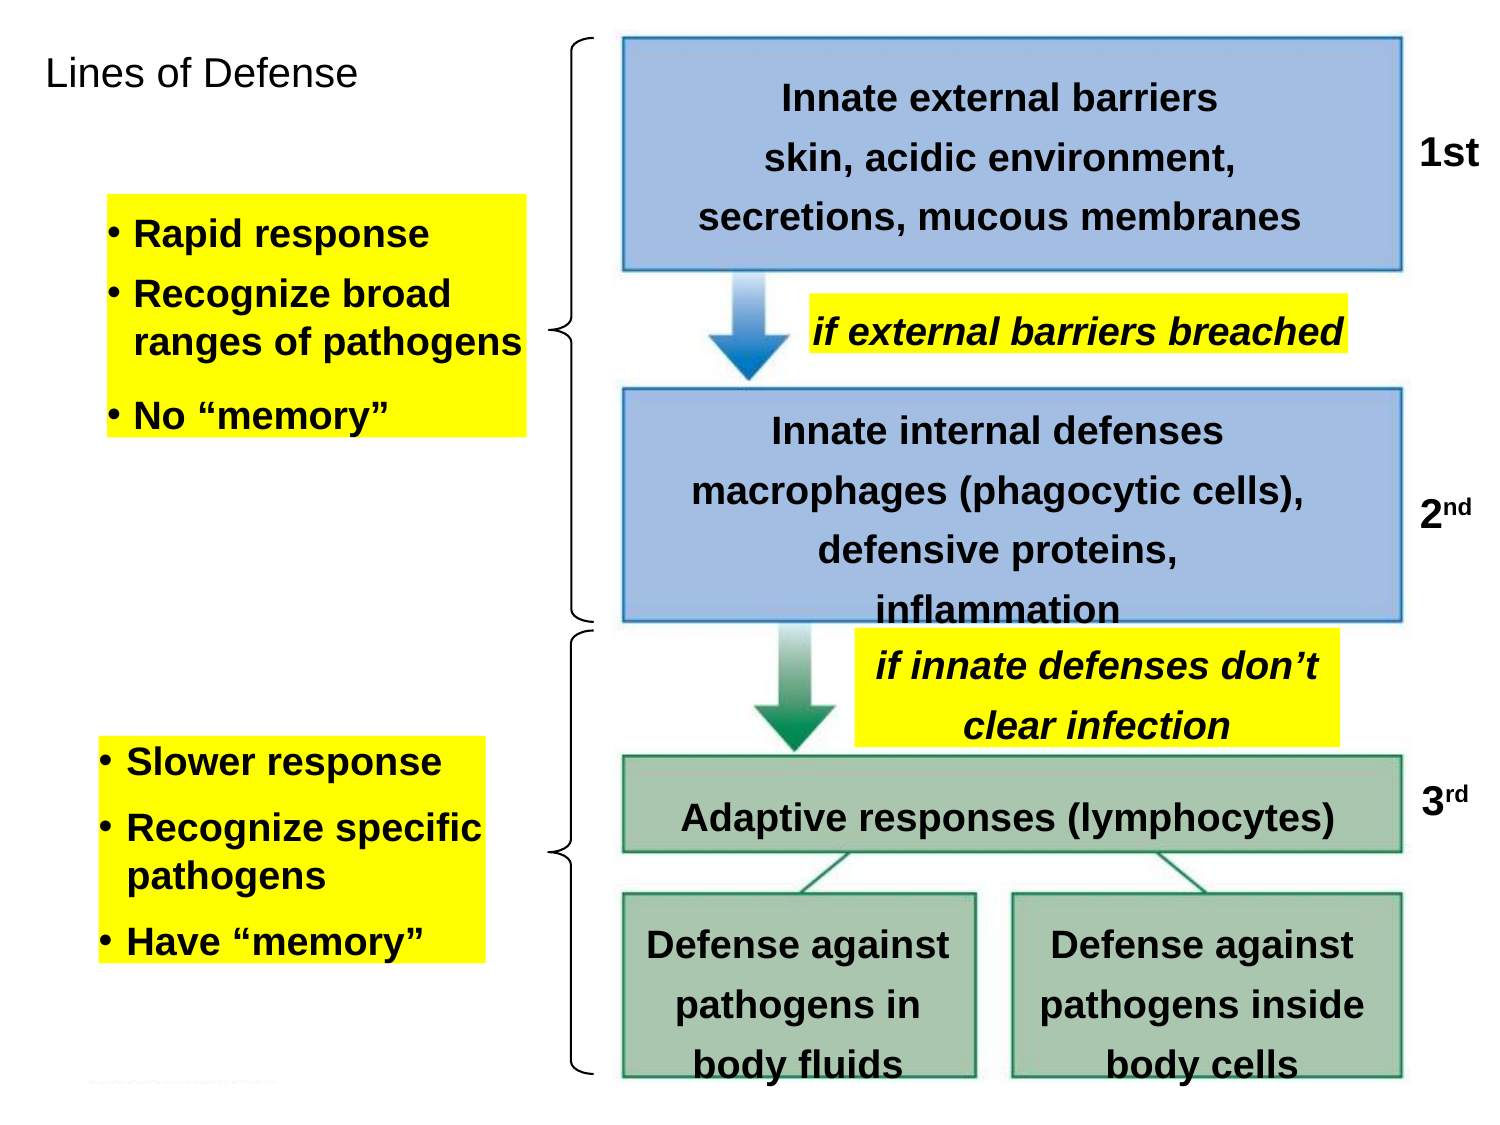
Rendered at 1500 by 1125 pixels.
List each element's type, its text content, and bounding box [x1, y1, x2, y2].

text_box Lines of Defense [20, 37, 83, 103]
text_box 3rd [1416, 766, 1497, 831]
text_box 1st [1416, 117, 1500, 182]
picture [88, 29, 1412, 1084]
text_box 2nd [1416, 479, 1497, 544]
